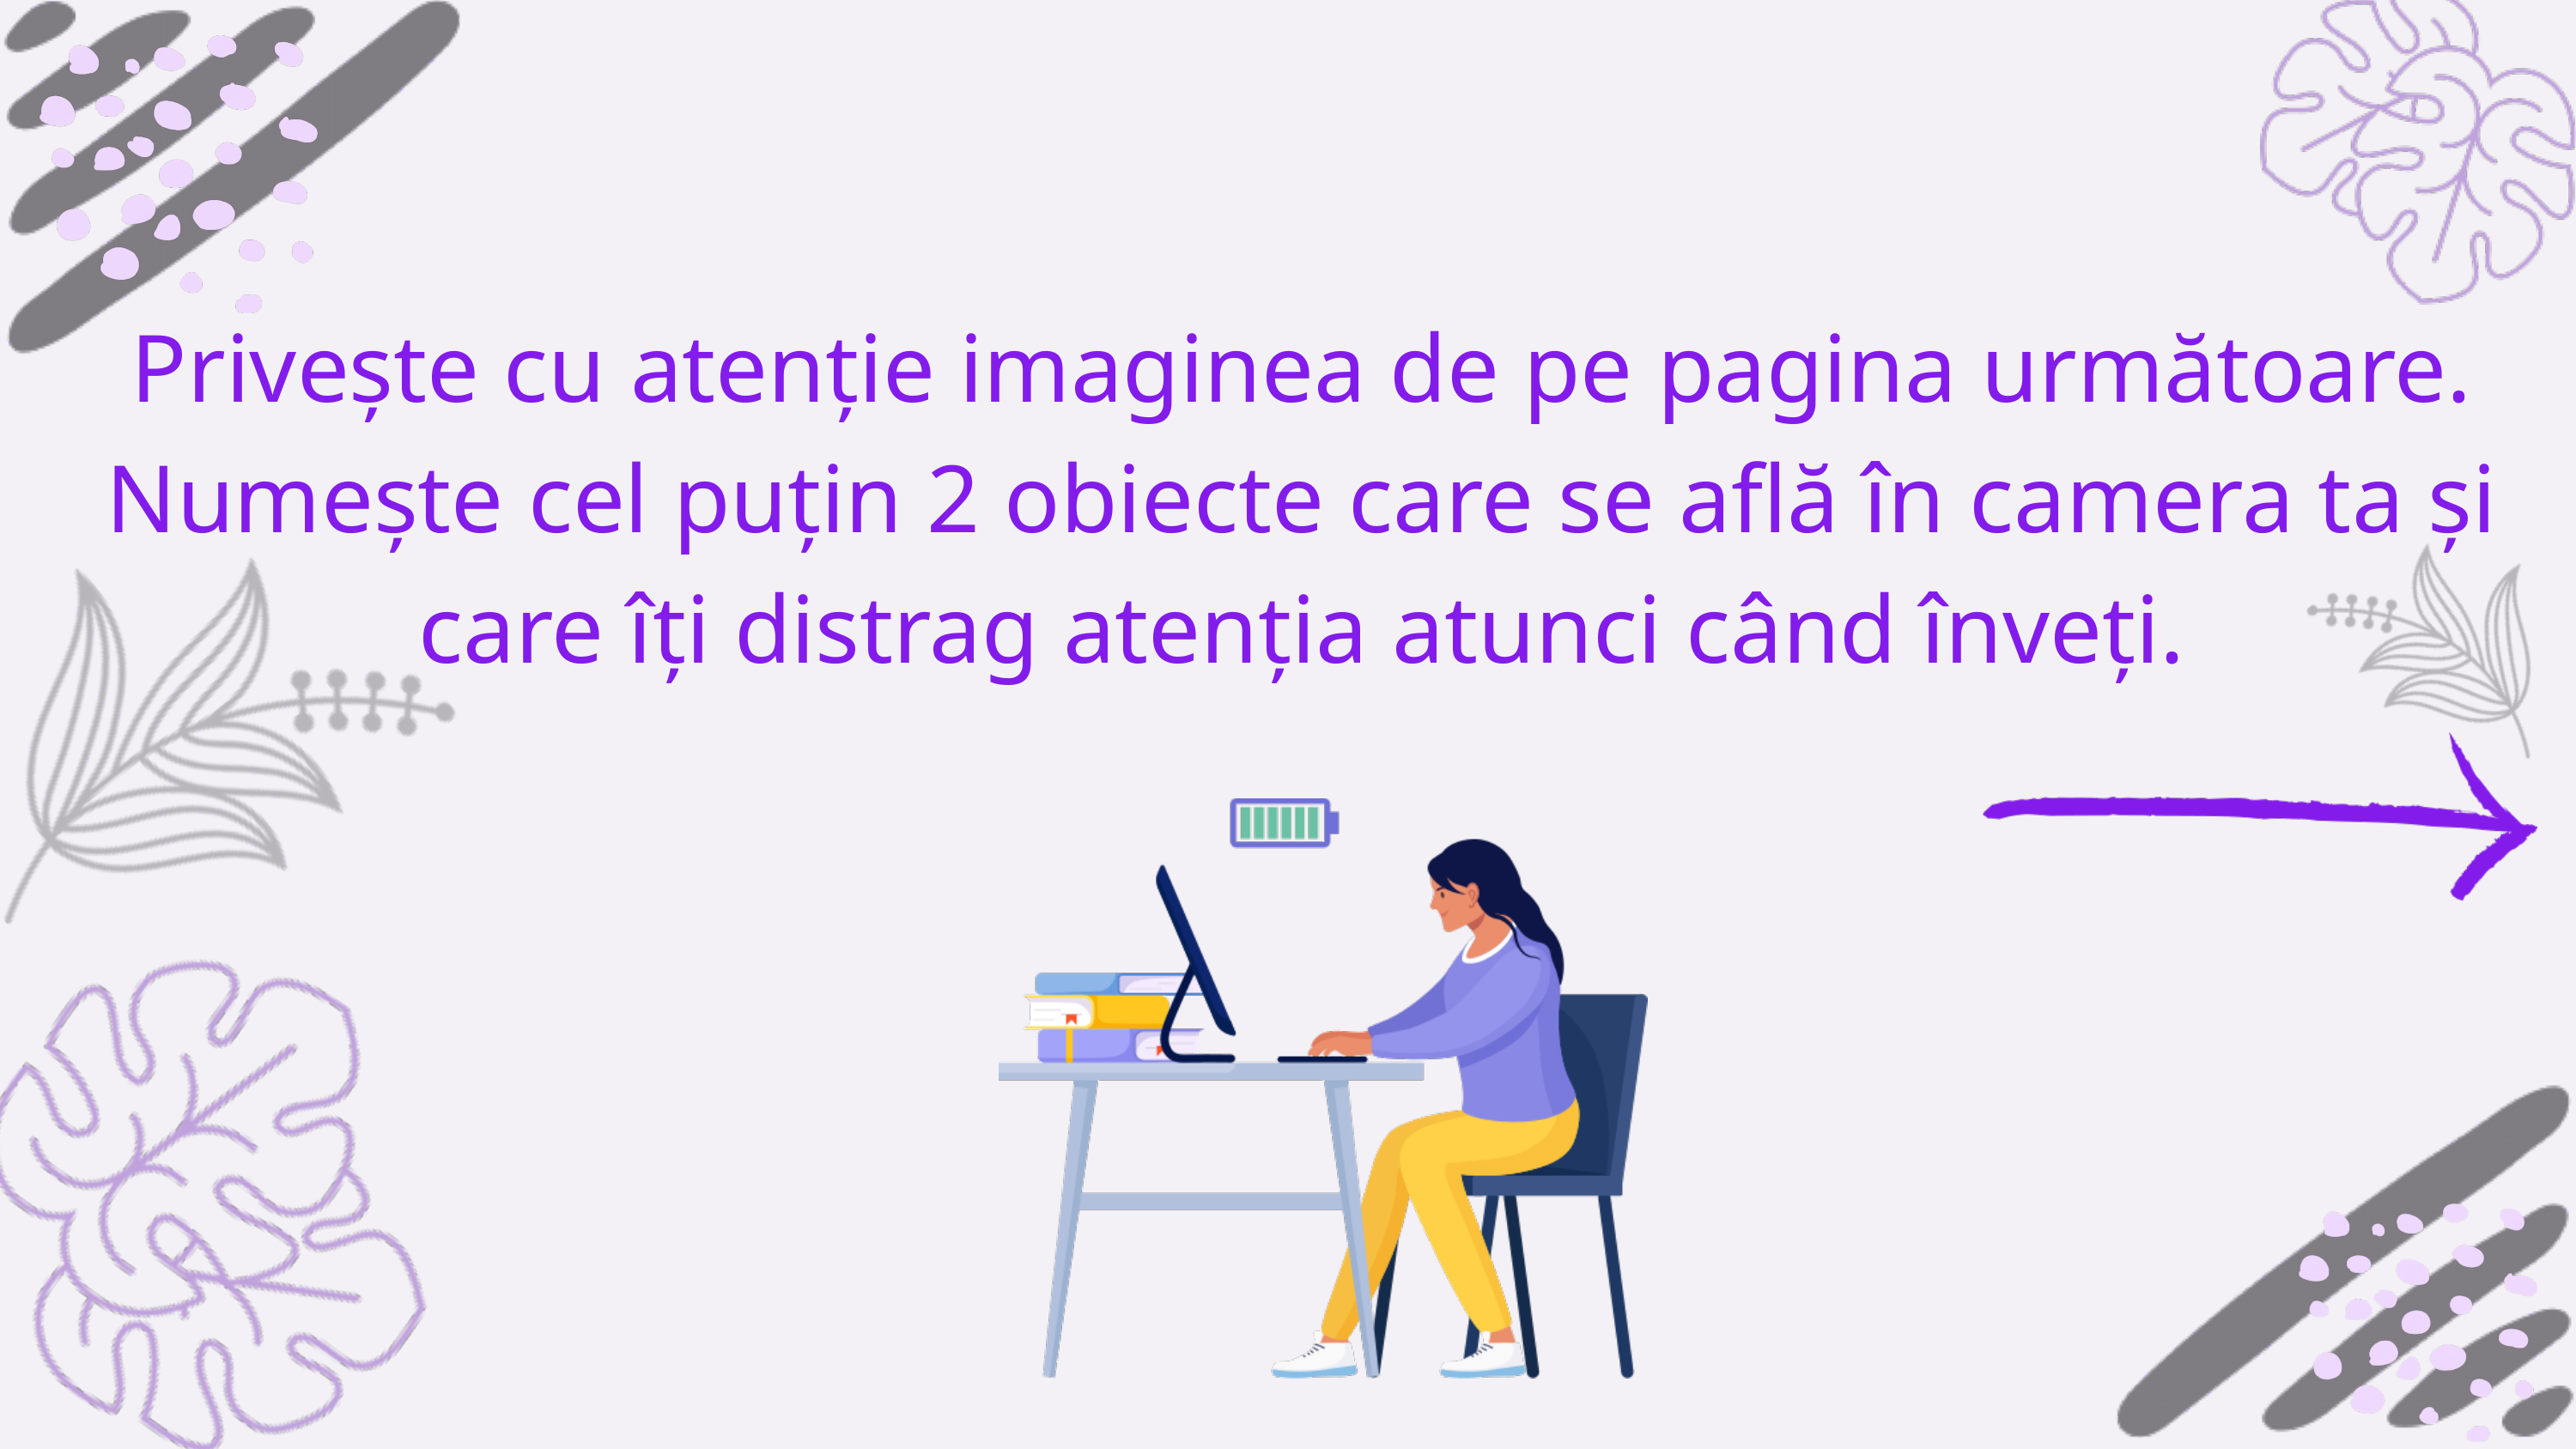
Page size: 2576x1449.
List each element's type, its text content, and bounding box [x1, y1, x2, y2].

picture [1982, 513, 2559, 901]
picture [999, 798, 1649, 1379]
picture [2112, 1028, 2576, 1449]
text_box Privește cu atenție imaginea de pe pagina următoare. Numește cel puțin 2 obiecte care se află în camera ta și care îți distrag atenția atunci când înveți. [68, 290, 2537, 682]
picture [0, 491, 545, 1449]
picture [2259, 0, 2576, 305]
picture [2, 0, 465, 410]
